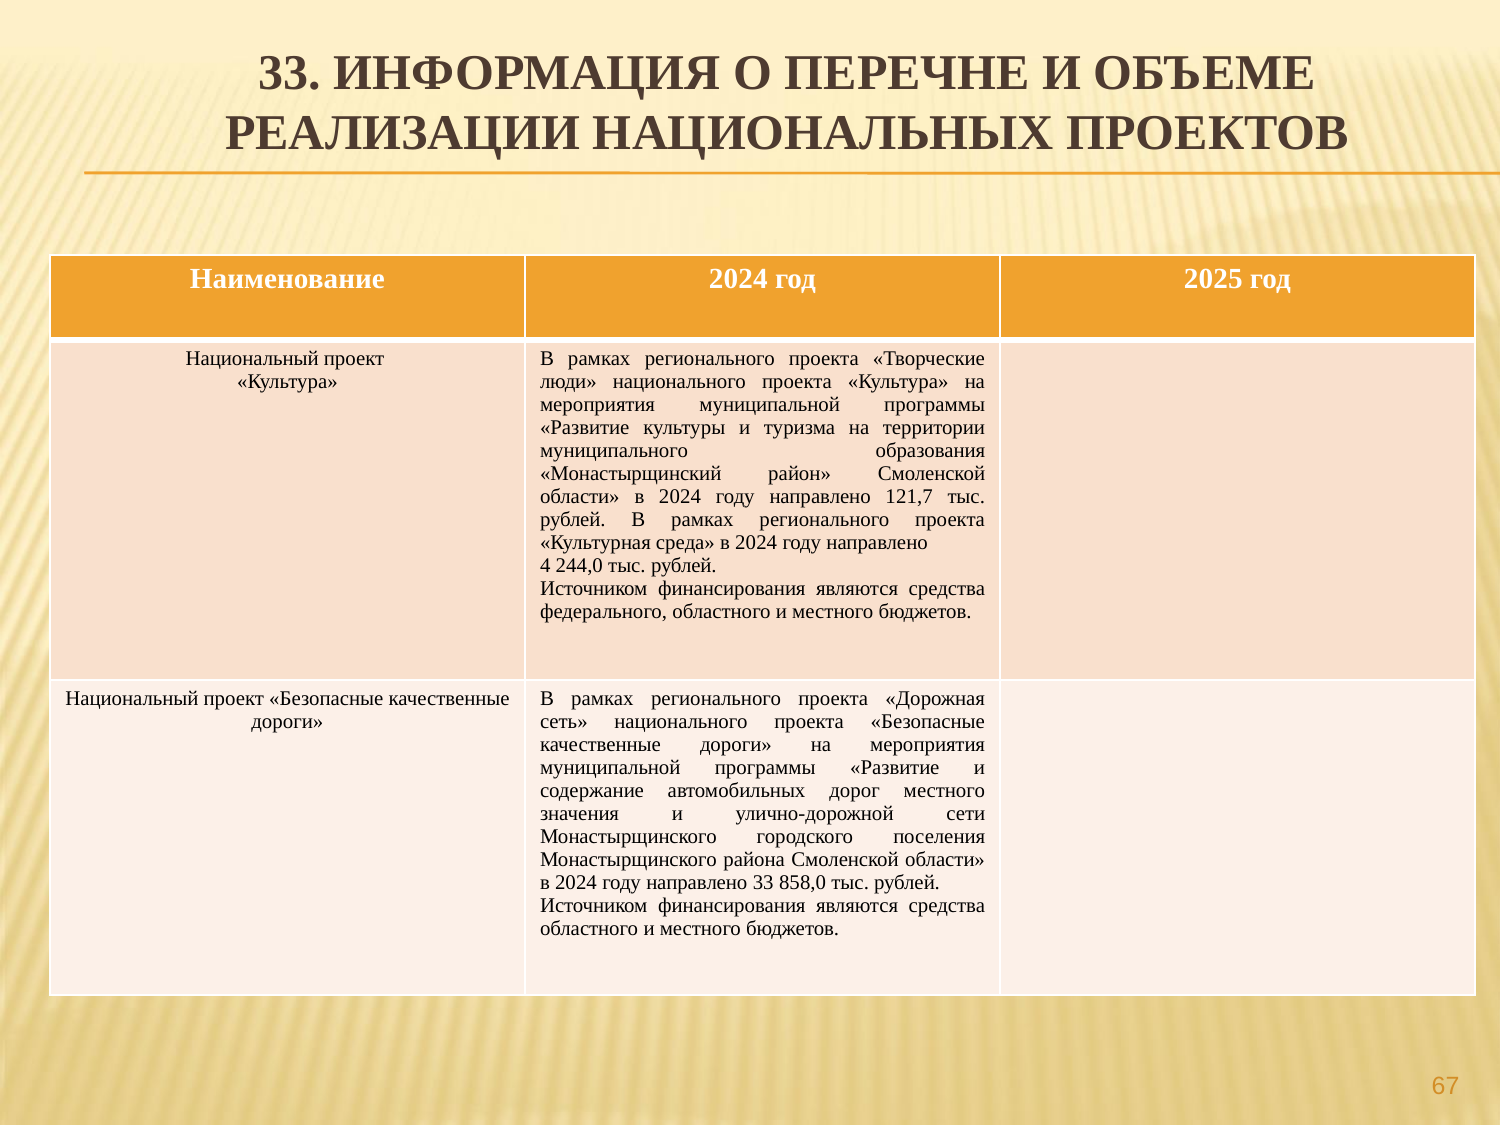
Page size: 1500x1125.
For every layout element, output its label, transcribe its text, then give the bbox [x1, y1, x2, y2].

table_header 2025 год [1001, 256, 1474, 337]
table_cell В рамках регионального проекта «Творческие люди» национального проекта «Культура» на мероприятия муниципальной программы «Развитие культуры и туризма на территории муниципального образования «Монастырщинский район» Смоленской области» в 2024 году направлено 121,7 тыс. рублей. В рамках регионального проекта «Культурная среда» в 2024 году направлено 4 244,0 тыс. рублей. Источником финансирования являются средства федерального, областного и местного бюджетов. [526, 343, 999, 679]
table_cell В рамках регионального проекта «Дорожная сеть» национального проекта «Безопасные качественные дороги» на мероприятия муниципальной программы «Развитие и содержание автомобильных дорог местного значения и улично-дорожной сети Монастырщинского городского поселения Монастырщинского района Смоленской области» в 2024 году направлено 33 858,0 тыс. рублей. Источником финансирования являются средства областного и местного бюджетов. [526, 681, 999, 994]
table_header 2024 год [526, 256, 999, 337]
table_cell [1001, 681, 1474, 994]
slide_number 67 [1350, 1061, 1475, 1103]
title 33. Информация о перечне и объеме реализации национальных проектов [75, 30, 1500, 169]
table_cell Национальный проект «Культура» [51, 343, 524, 679]
table_header Наименование [51, 256, 524, 337]
picture [0, 0, 1500, 1125]
table_cell [1001, 343, 1474, 679]
table_cell Национальный проект «Безопасные качественные дороги» [51, 681, 524, 994]
